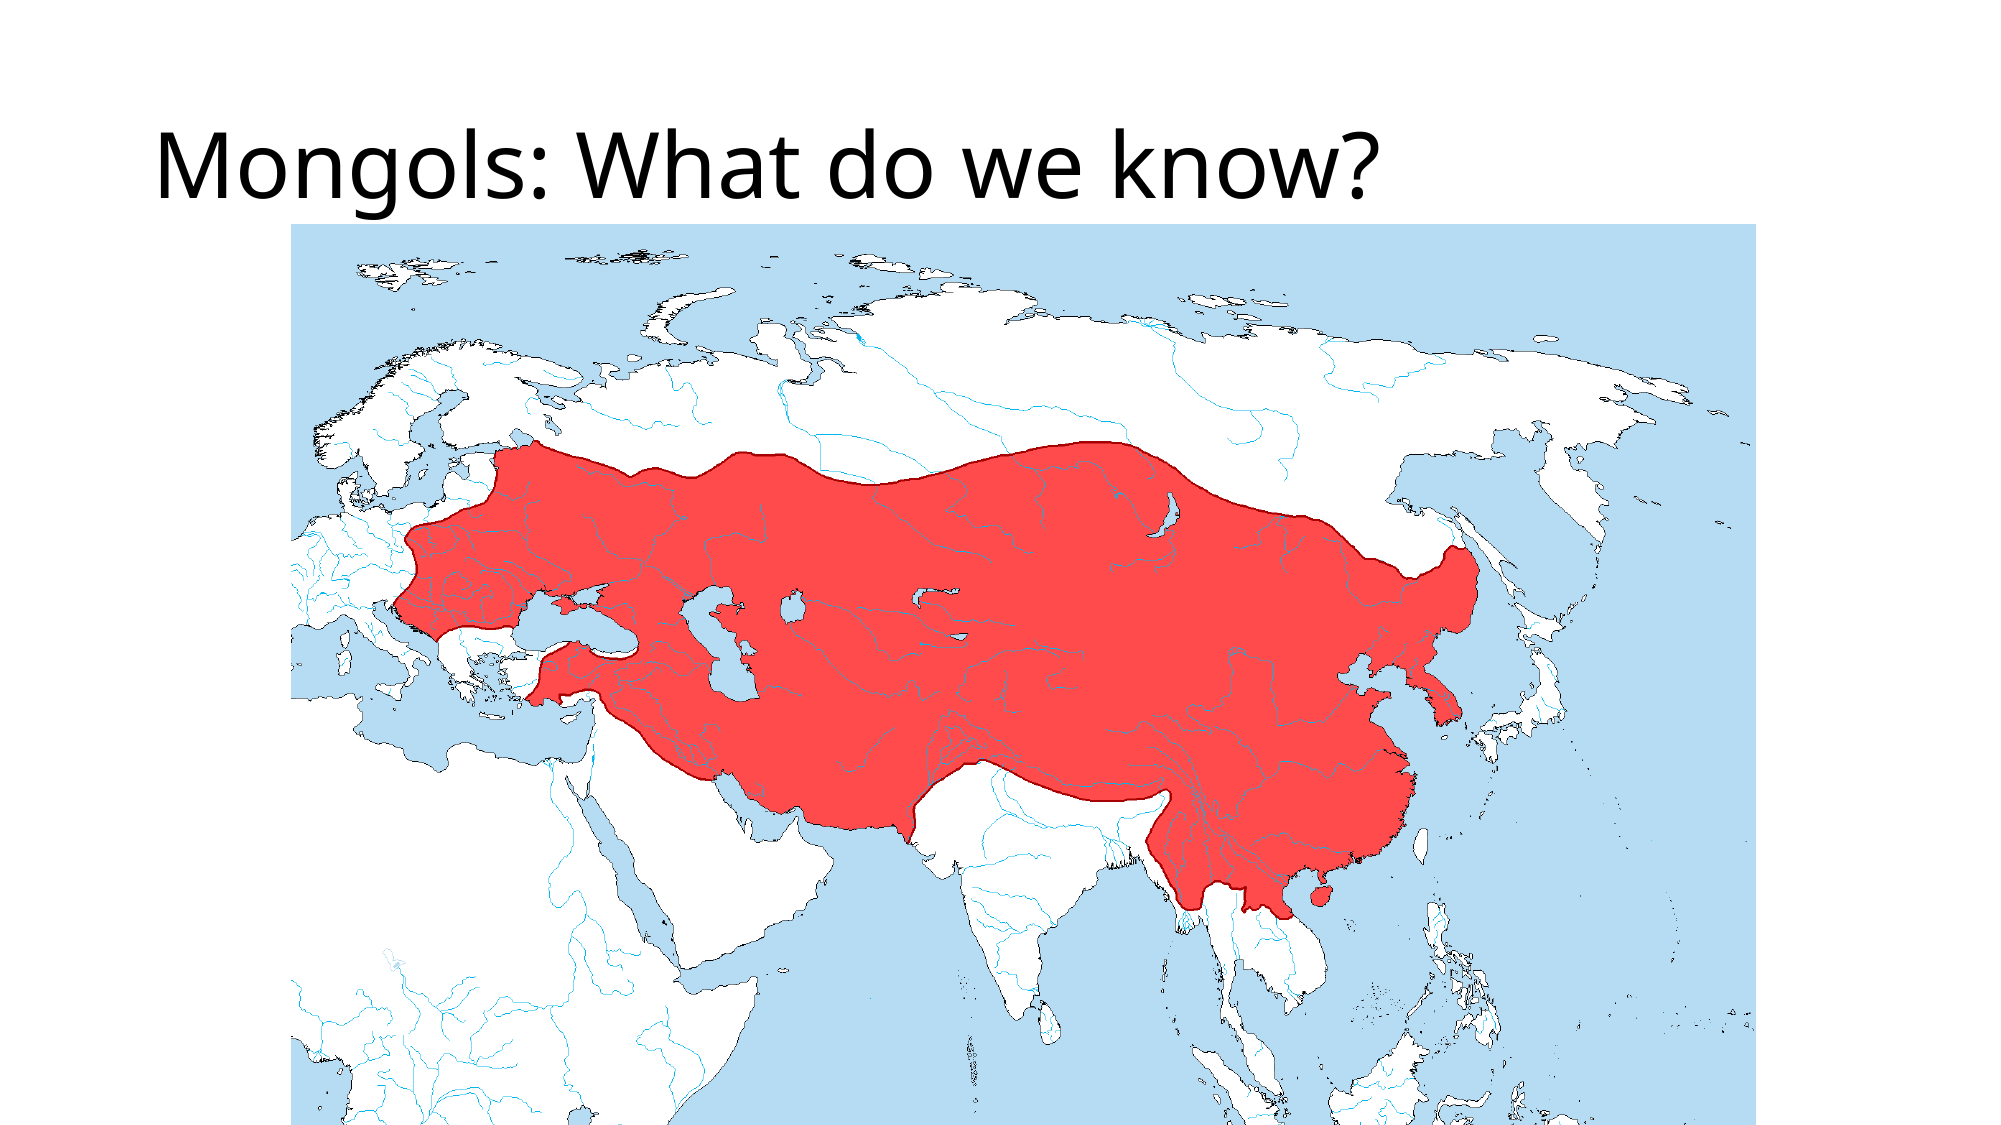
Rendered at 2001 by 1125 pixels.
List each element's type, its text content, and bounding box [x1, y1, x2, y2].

picture [291, 224, 1756, 1125]
title Mongols: What do we know? [137, 59, 1863, 278]
